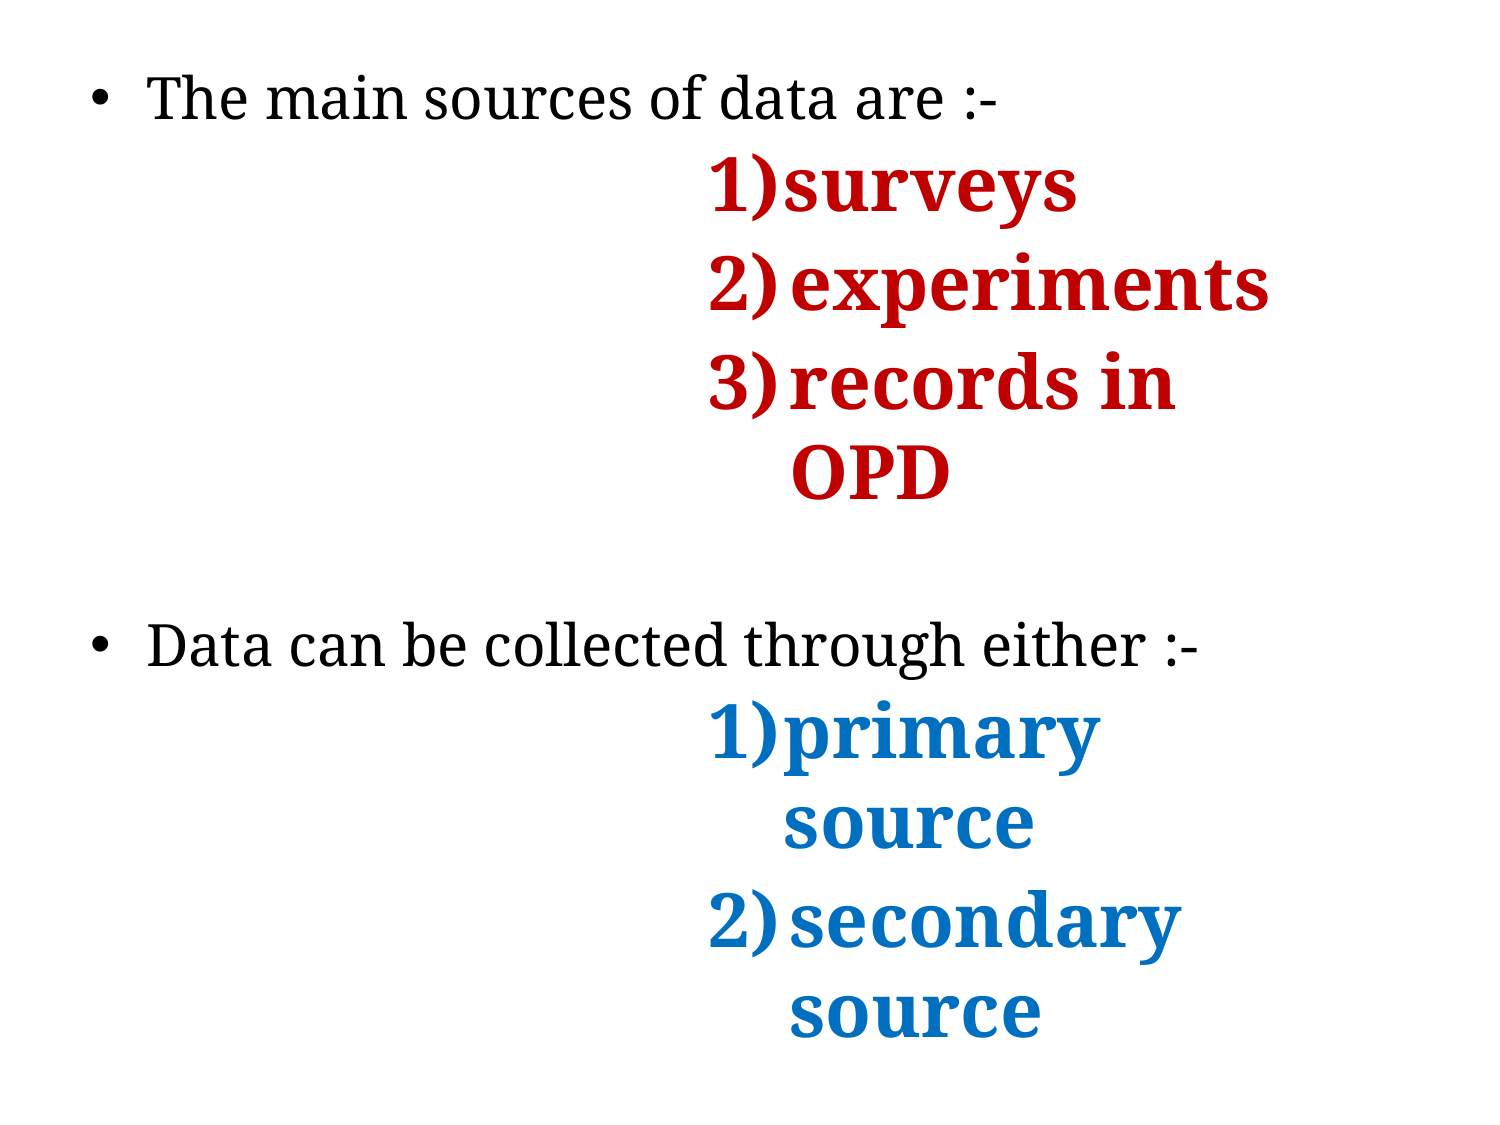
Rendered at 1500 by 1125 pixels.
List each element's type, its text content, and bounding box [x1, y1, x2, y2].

text_box The main sources of data are :- surveys experiments records in OPD Data can be collected through either :- primary source secondary source [87, 54, 1342, 1053]
